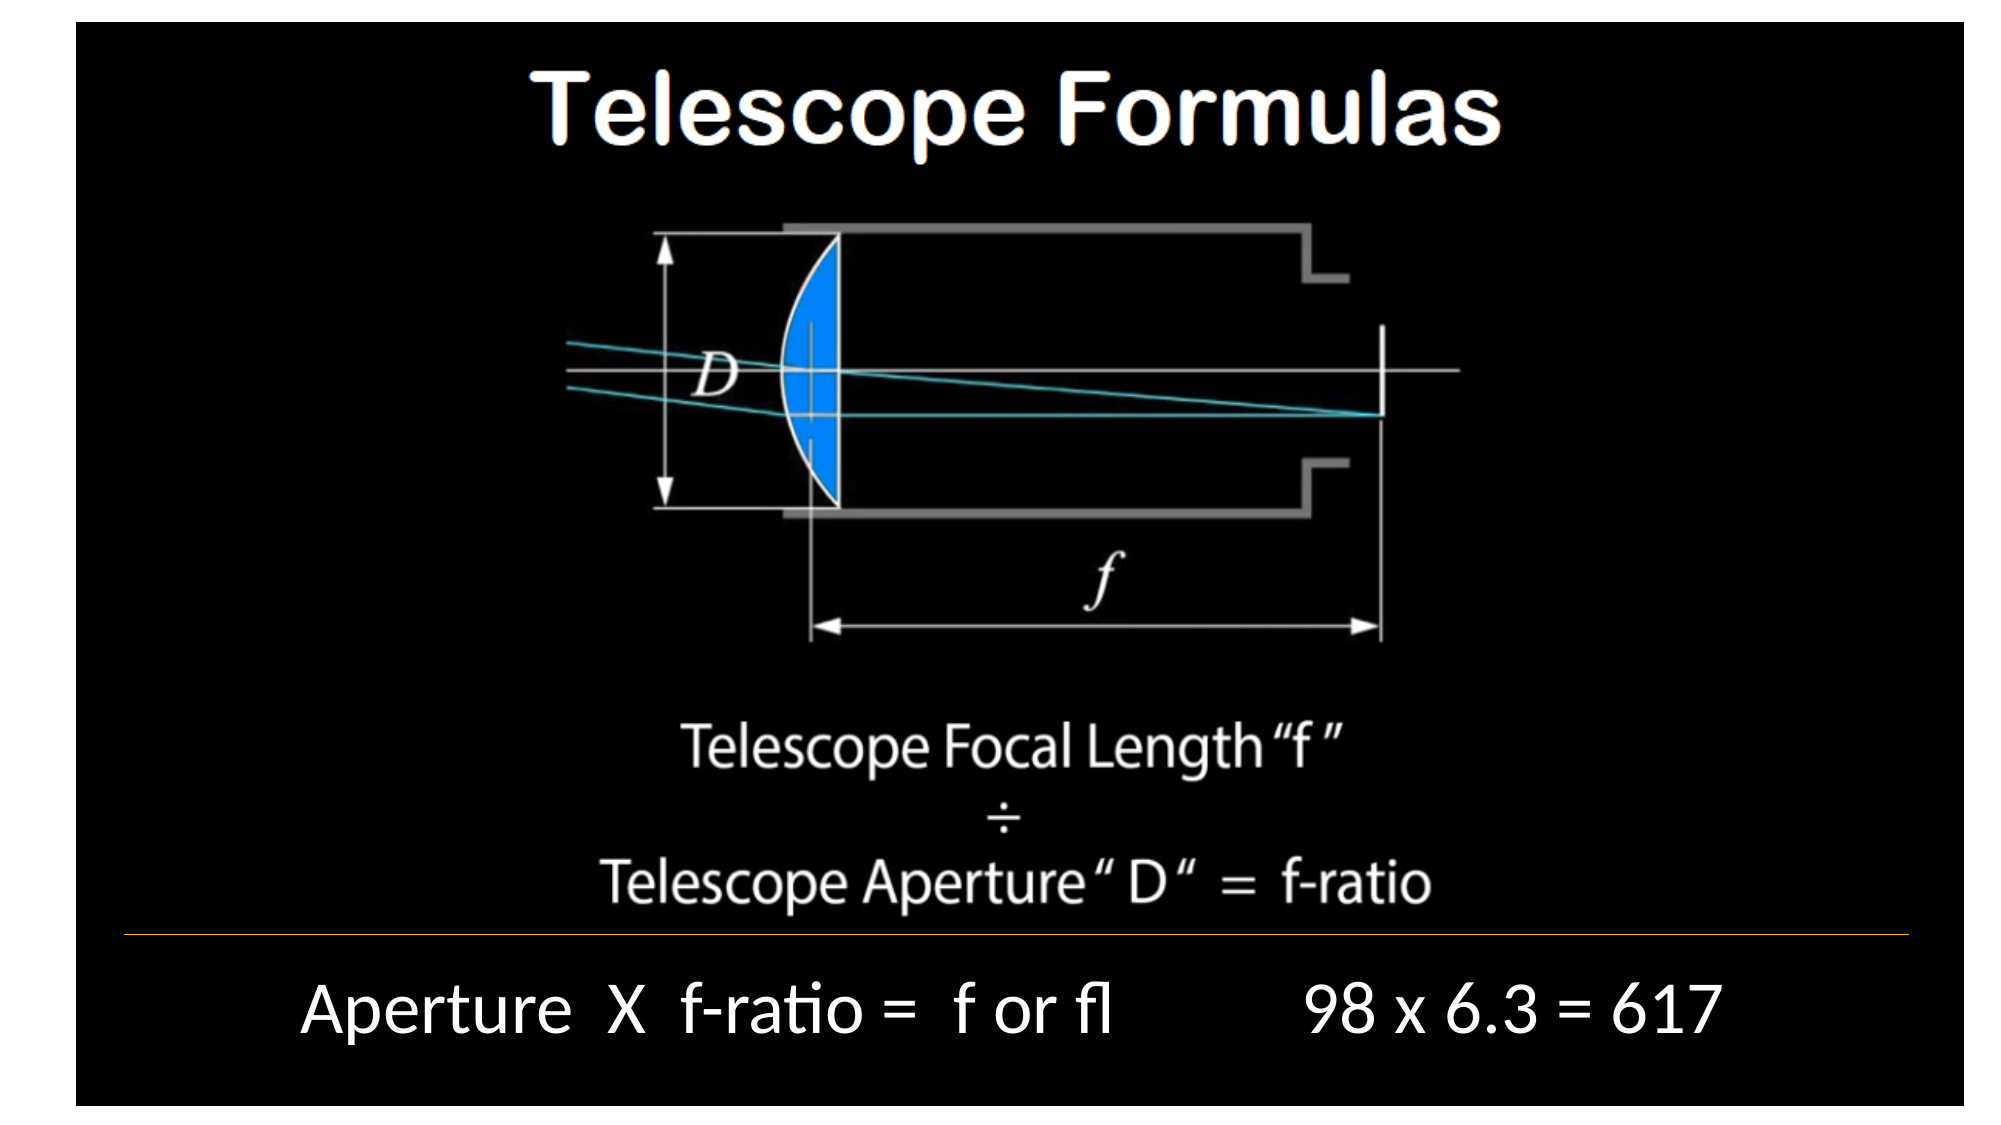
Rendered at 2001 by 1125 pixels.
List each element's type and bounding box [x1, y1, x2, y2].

list [76, 22, 1964, 1106]
